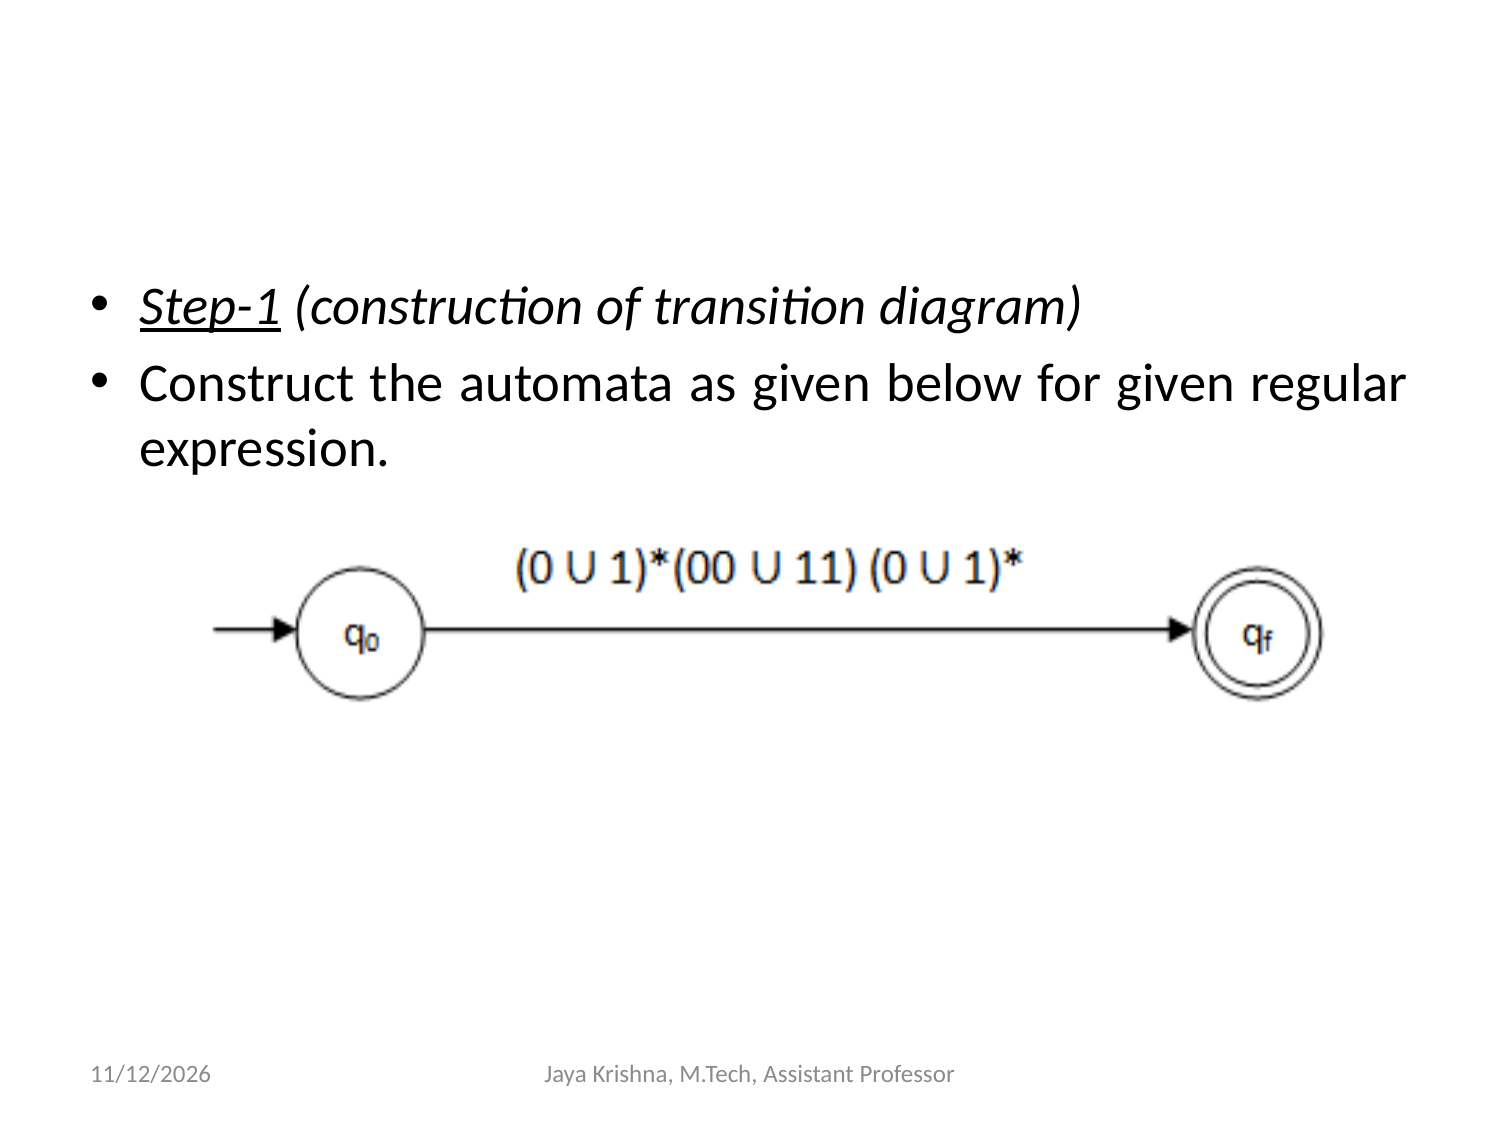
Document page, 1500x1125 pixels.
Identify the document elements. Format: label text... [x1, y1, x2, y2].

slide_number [75, 1042, 425, 1103]
footer Jaya Krishna, M.Tech, Assistant Professor [512, 1042, 988, 1103]
picture [199, 524, 1351, 715]
list Step-1 (construction of transition diagram) Construct the automata as given below for given regular expression. [75, 262, 1425, 488]
